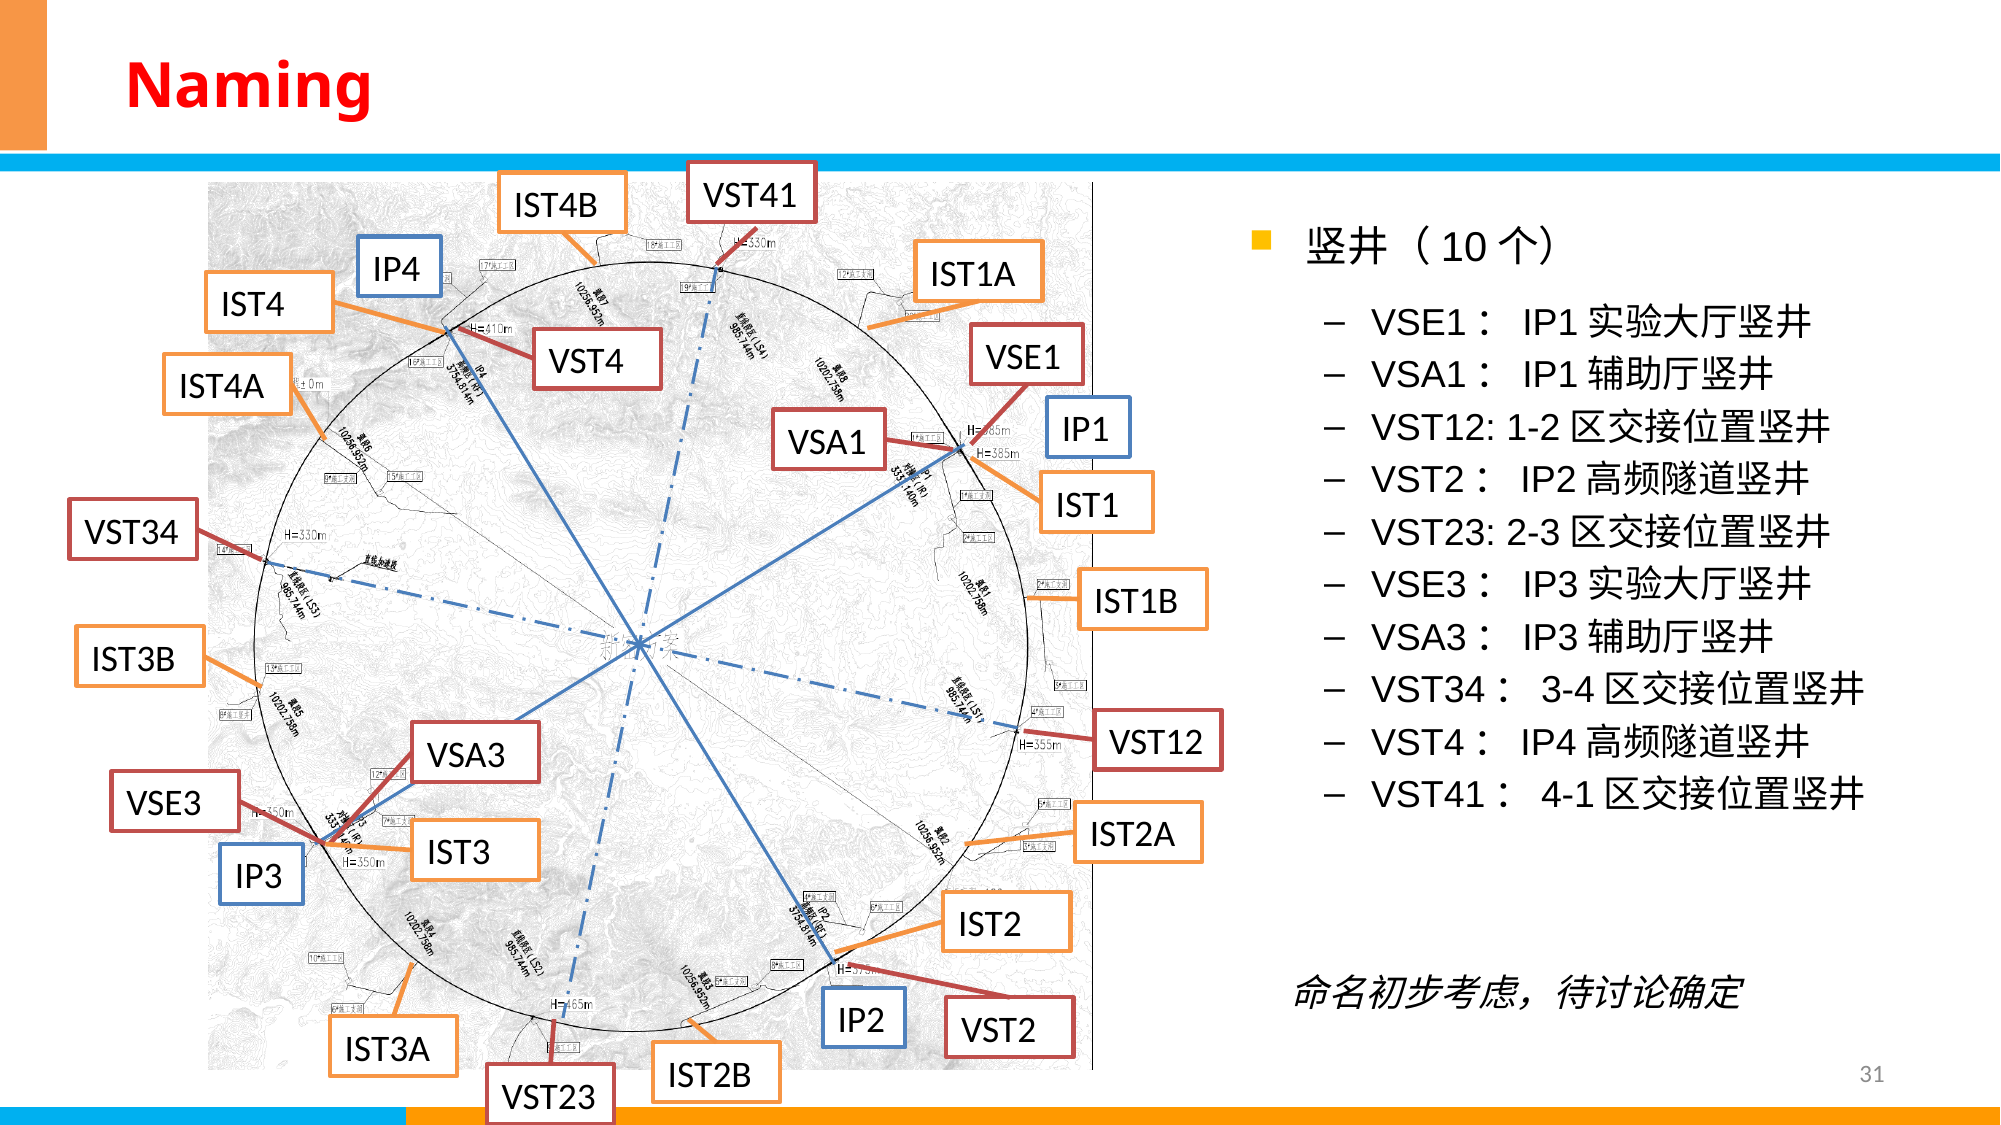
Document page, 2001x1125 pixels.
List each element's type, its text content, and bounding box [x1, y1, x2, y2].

text_box 命名初步考虑，待讨论确定 [1275, 961, 1867, 1021]
title Naming [109, 23, 1875, 143]
list 竖井（10个） VSE1：IP1实验大厅竖井 VSA1：IP1辅助厅竖井 VST12: 1-2区交接位置竖井 VST2：IP2高频隧道竖井 VST23: 2-3区交接位置竖井 VSE3：IP3实验大厅竖井 VSA3：IP3辅助厅竖井 VST34：3-4区交接位置竖井 VST4：IP4高频隧道竖井 VST41：4-1区交接位置竖井 [1234, 206, 1928, 1001]
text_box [69, 161, 1222, 1125]
slide_number 31 [1433, 1042, 1900, 1103]
